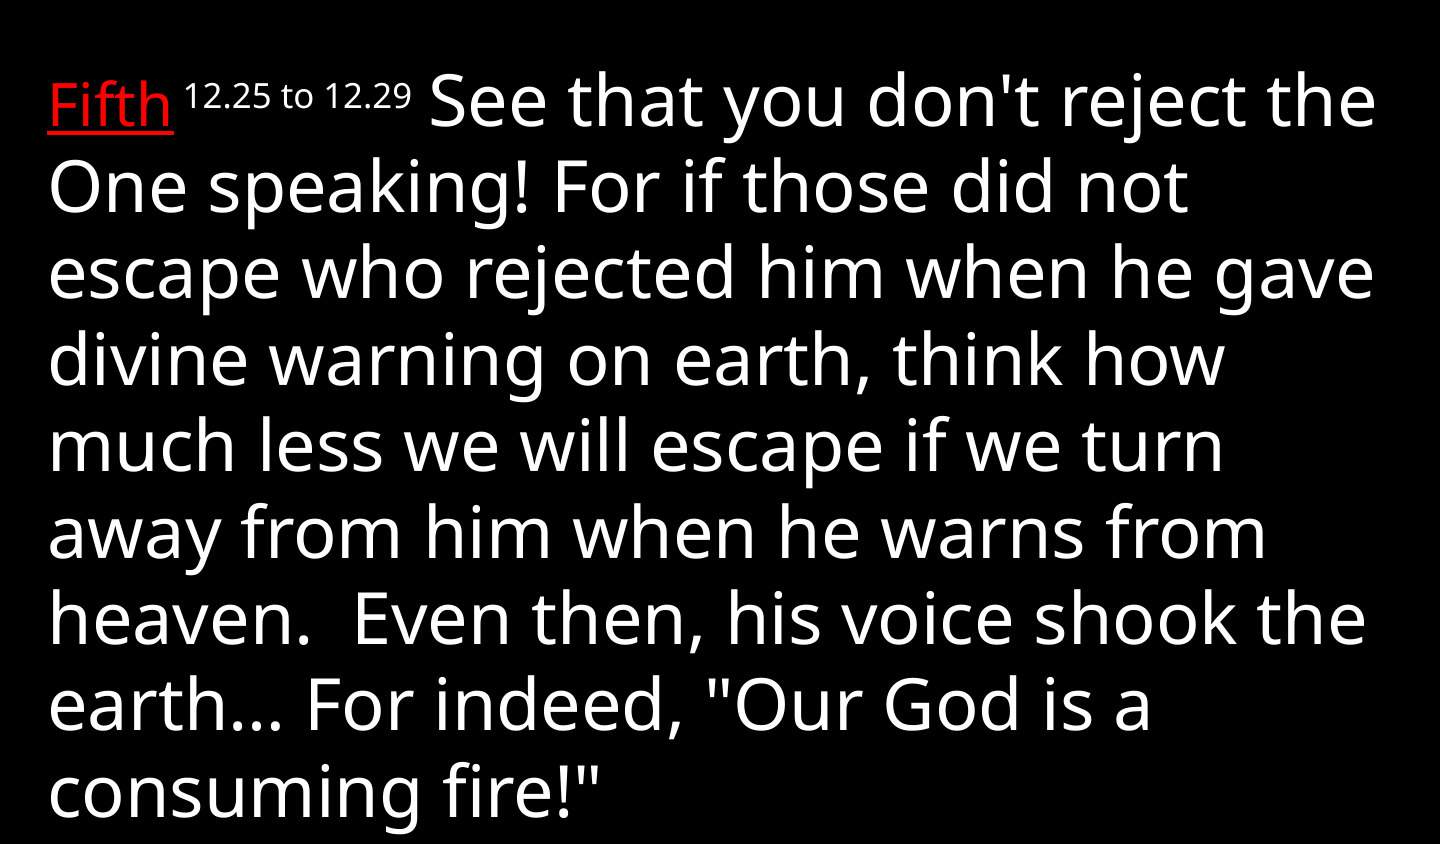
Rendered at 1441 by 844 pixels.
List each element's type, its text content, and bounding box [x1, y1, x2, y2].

list Fifth 12.25 to 12.29 See that you don't reject the One speaking! For if those did not escape who rejected him when he gave divine warning on earth, think how much less we will escape if we turn away from him when he warns from heaven. Even then, his voice shook the earth… For indeed, "Our God is a consuming fire!" [32, 46, 1408, 844]
